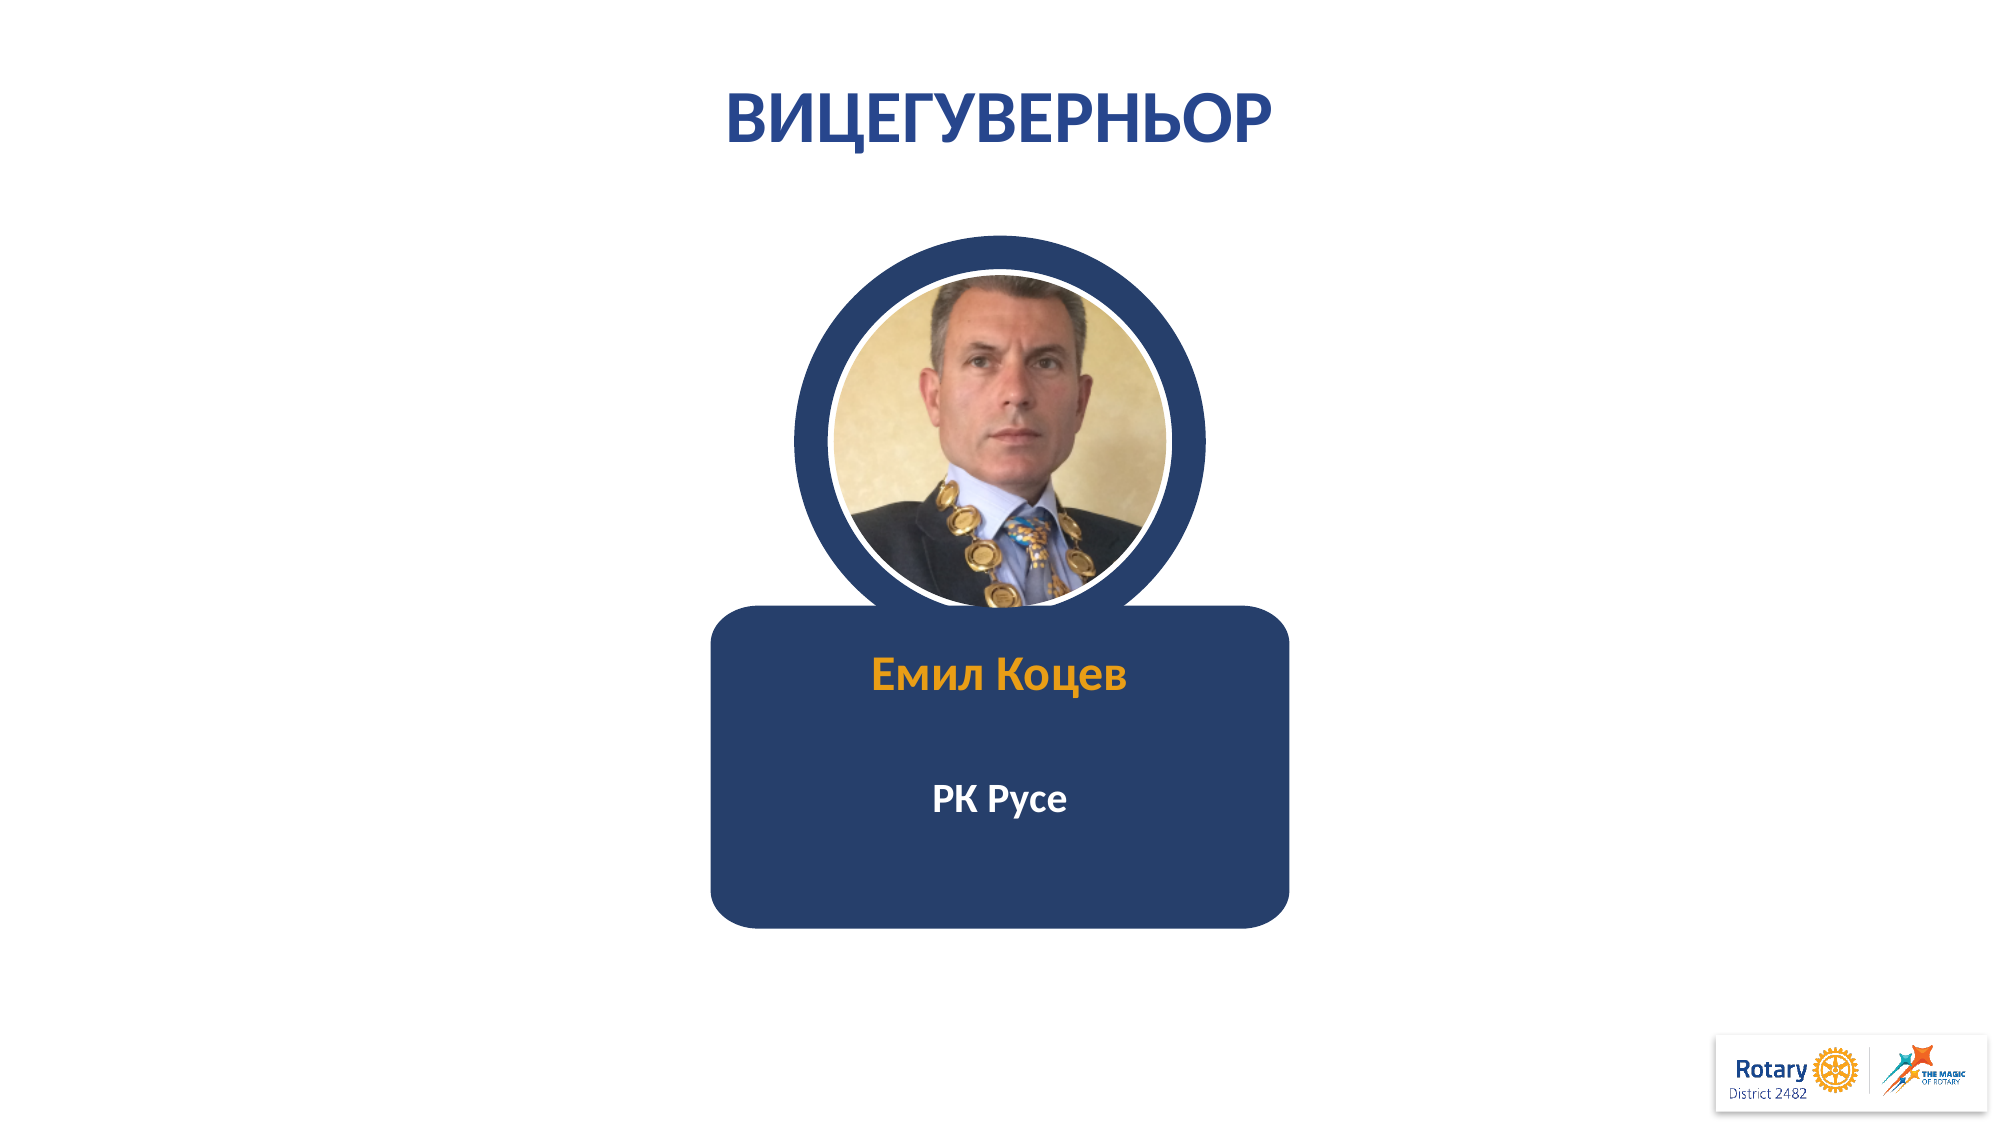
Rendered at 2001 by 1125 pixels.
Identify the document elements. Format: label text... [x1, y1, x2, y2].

title ВИЦЕГУВЕРНЬОР [420, 59, 1580, 178]
list Емил Коцев [740, 633, 1260, 752]
picture [1728, 1045, 1995, 1102]
list РК Русе [740, 763, 1260, 872]
picture [833, 274, 1167, 608]
